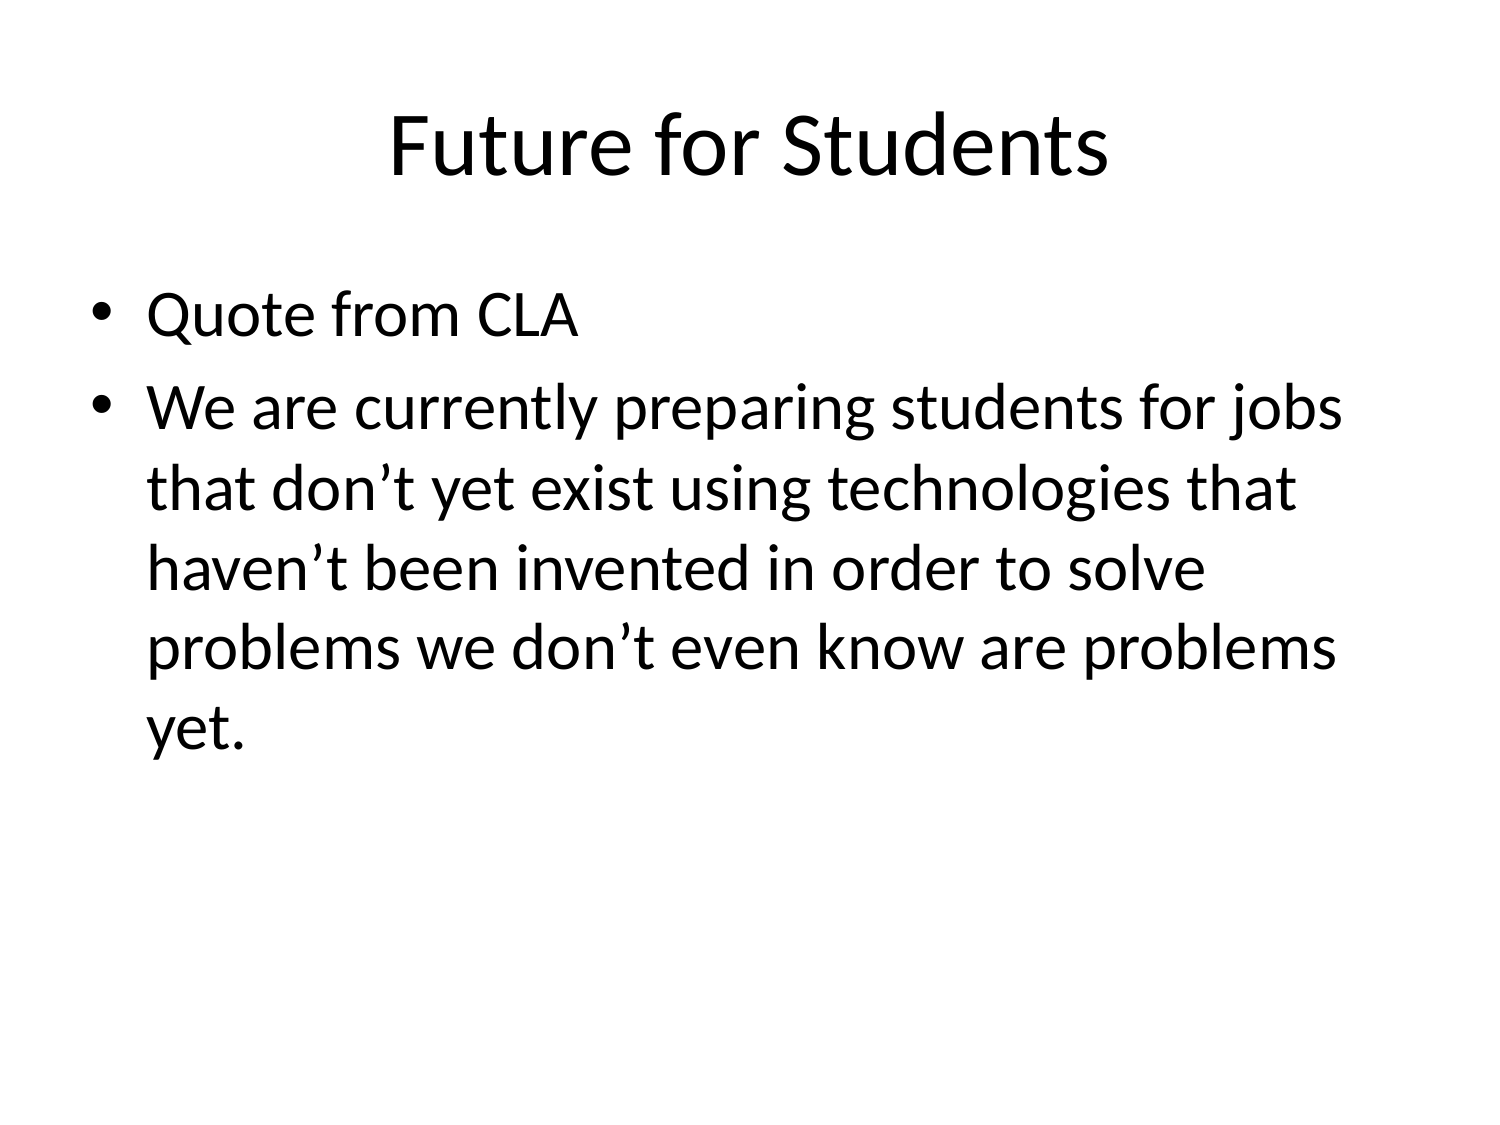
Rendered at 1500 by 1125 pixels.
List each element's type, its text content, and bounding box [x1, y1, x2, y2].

list Quote from CLA We are currently preparing students for jobs that don’t yet exist using technologies that haven’t been invented in order to solve problems we don’t even know are problems yet. [75, 262, 1425, 1005]
title Future for Students [75, 45, 1425, 233]
